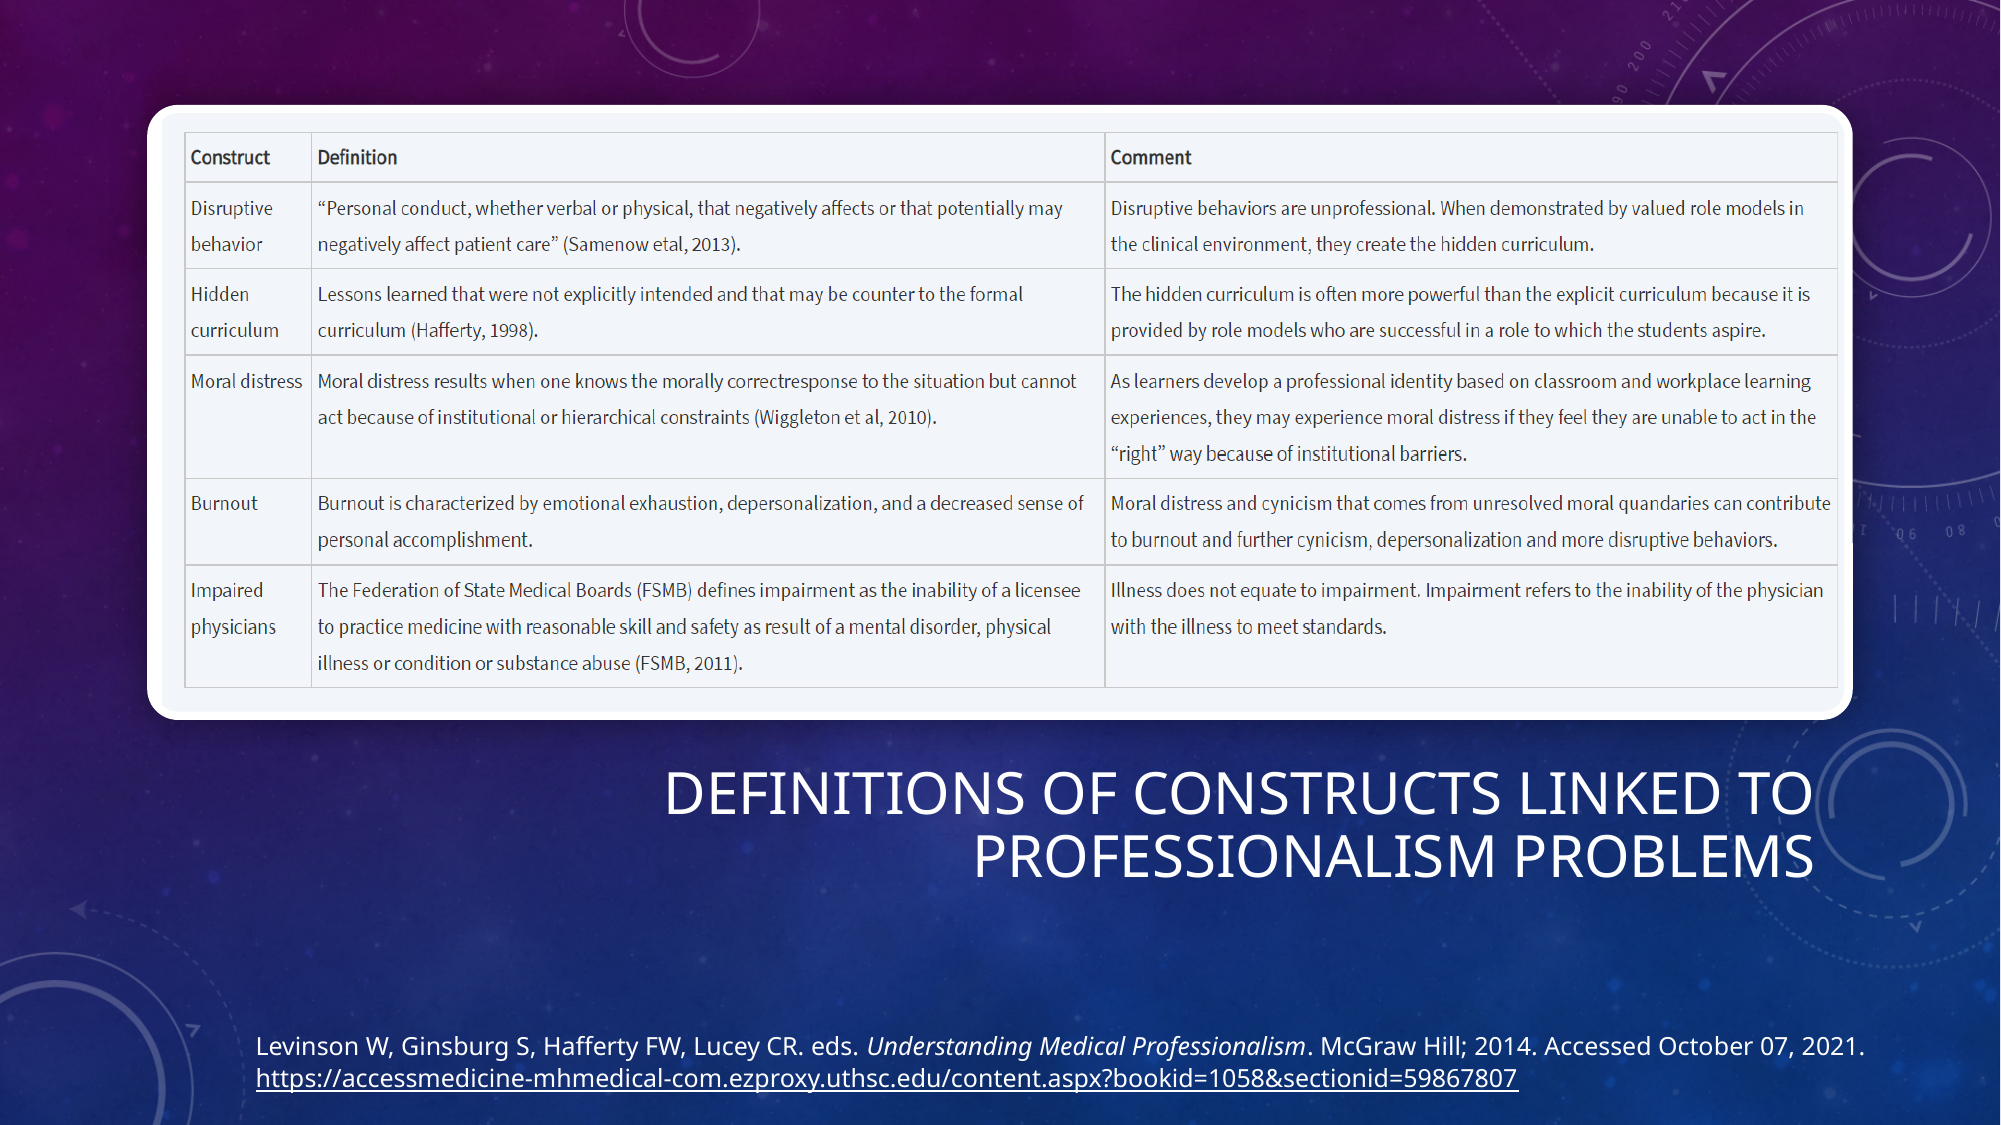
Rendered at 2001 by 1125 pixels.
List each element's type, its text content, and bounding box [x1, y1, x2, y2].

text_box Levinson W, Ginsburg S, Hafferty FW, Lucey CR. eds. Understanding Medical Professionalism. McGraw Hill; 2014. Accessed October 07, 2021. https://accessmedicine-mhmedical-com.ezproxy.uthsc.edu/content.aspx?bookid=1058&sectionid=59867807 [240, 1021, 1966, 1105]
title Definitions of constructs linked to professionalism problems [169, 747, 1831, 898]
picture [0, 0, 2001, 1125]
